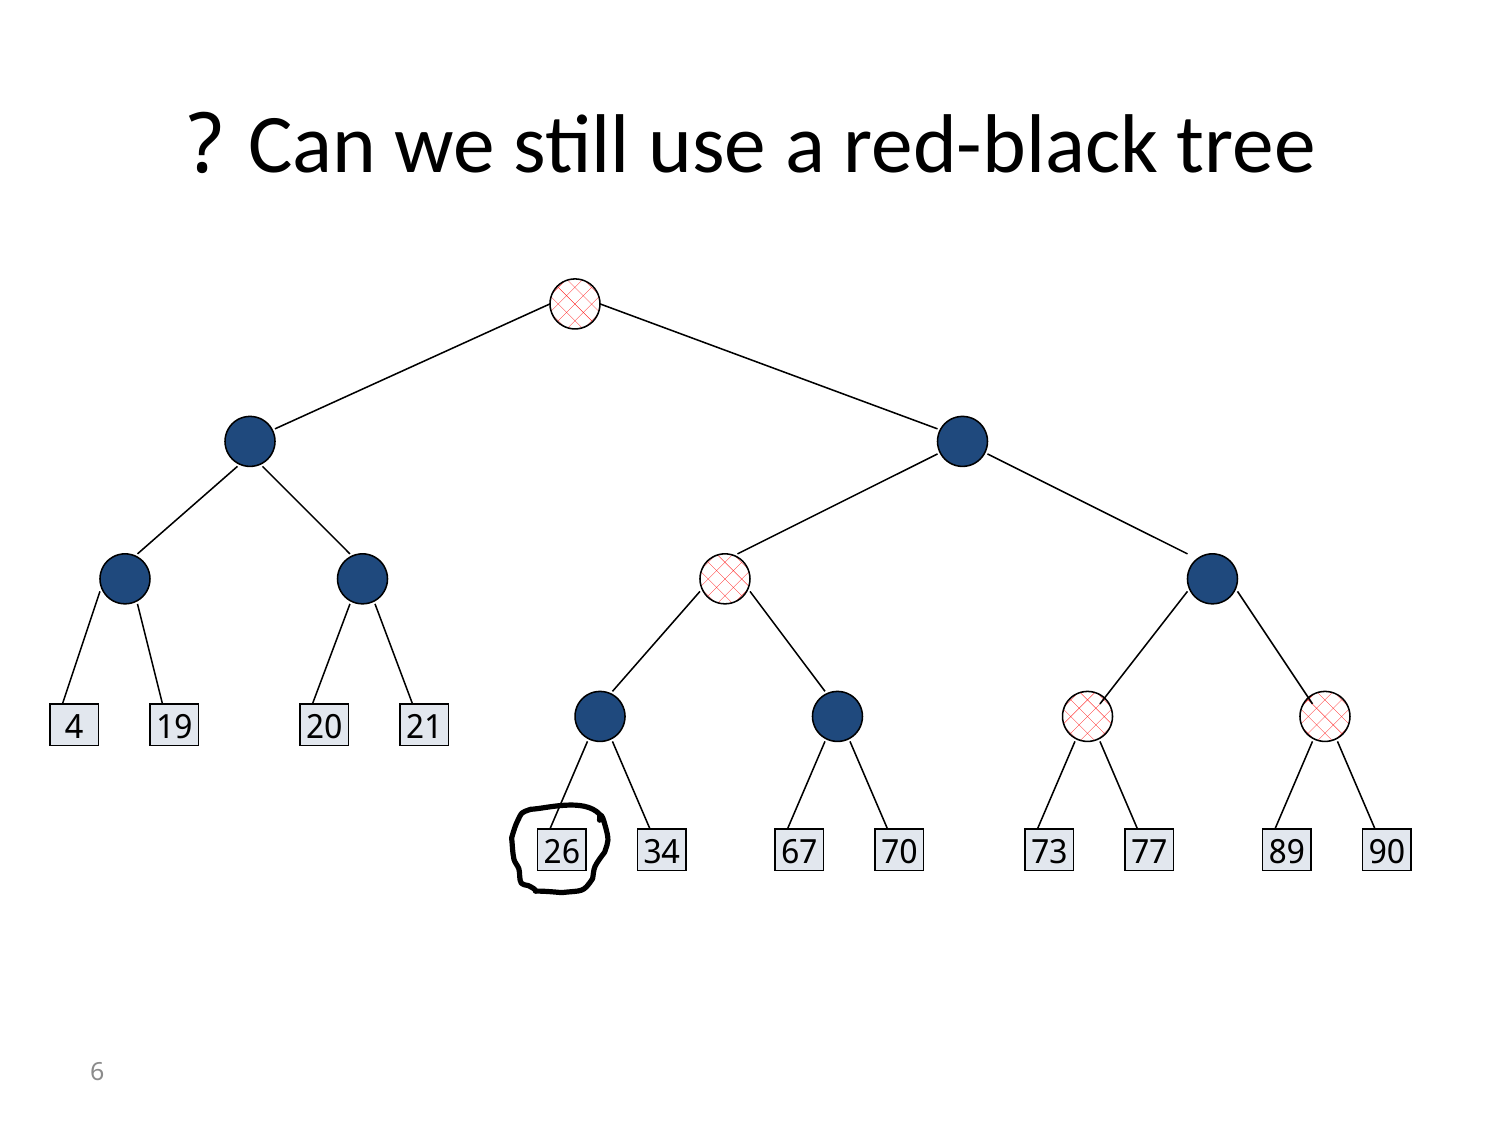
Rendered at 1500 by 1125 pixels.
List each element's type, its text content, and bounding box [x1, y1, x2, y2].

text_box 34 [637, 828, 686, 871]
text_box 73 [1024, 828, 1074, 871]
slide_number 6 [75, 1042, 425, 1103]
text_box [812, 691, 863, 742]
text_box [99, 553, 151, 604]
text_box 70 [874, 828, 924, 871]
text_box 90 [1362, 828, 1411, 871]
text_box [1299, 691, 1351, 742]
text_box [575, 691, 626, 742]
text_box [511, 805, 608, 893]
text_box 77 [1124, 828, 1174, 871]
text_box [550, 278, 600, 329]
text_box [699, 553, 751, 604]
text_box 20 [299, 703, 349, 746]
text_box [225, 416, 276, 467]
text_box 89 [1262, 828, 1311, 871]
text_box 19 [149, 703, 199, 746]
text_box [1187, 553, 1238, 604]
text_box 67 [774, 828, 824, 871]
title Can we still use a red-black tree ? [75, 45, 1425, 233]
text_box [1062, 691, 1113, 742]
text_box [337, 553, 388, 604]
text_box 21 [399, 703, 449, 746]
text_box 4 [49, 703, 99, 746]
text_box [937, 416, 988, 467]
